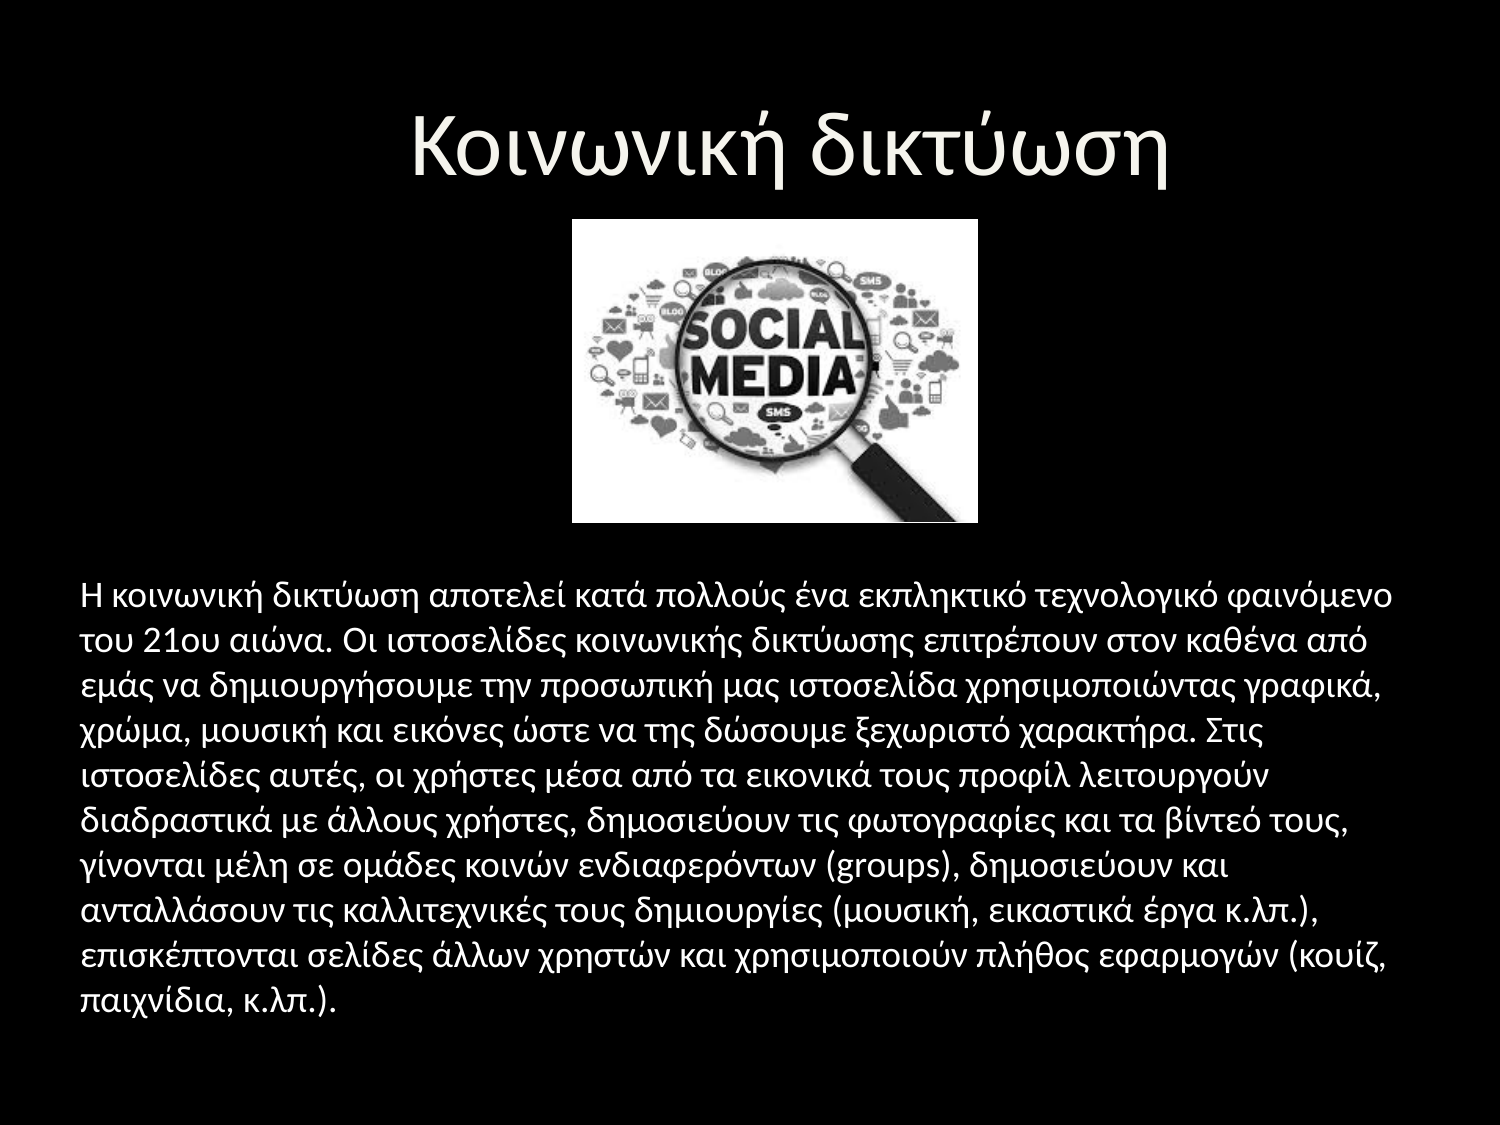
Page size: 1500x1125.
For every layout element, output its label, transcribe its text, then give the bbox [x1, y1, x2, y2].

list Η κοινωνική δικτύωση αποτελεί κατά πολλούς ένα εκπληκτικό τεχνολογικό φαινόμενο του 21ου αιώνα. Οι ιστοσελίδες κοινωνικής δικτύωσης επιτρέπουν στον καθένα από εμάς να δημιουργήσουμε την προσωπική μας ιστοσελίδα χρησιμοποιώντας γραφικά, χρώμα, μουσική και εικόνες ώστε να της δώσουμε ξεχωριστό χαρακτήρα. Στις ιστοσελίδες αυτές, οι χρήστες μέσα από τα εικονικά τους προφίλ λειτουργούν διαδραστικά με άλλους χρήστες, δημοσιεύουν τις φωτογραφίες και τα βίντεό τους, γίνονται μέλη σε ομάδες κοινών ενδιαφερόντων (groups), δημοσιεύουν και ανταλλάσουν τις καλλιτεχνικές τους δημιουργίες (μουσική, εικαστικά έργα κ.λπ.), επισκέπτονται σελίδες άλλων χρηστών και χρησιμοποιούν πλήθος εφαρμογών (κουίζ, παιχνίδια, κ.λπ.). [64, 562, 1412, 1047]
title Κοινωνική δικτύωση [75, 45, 1425, 233]
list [572, 219, 978, 524]
